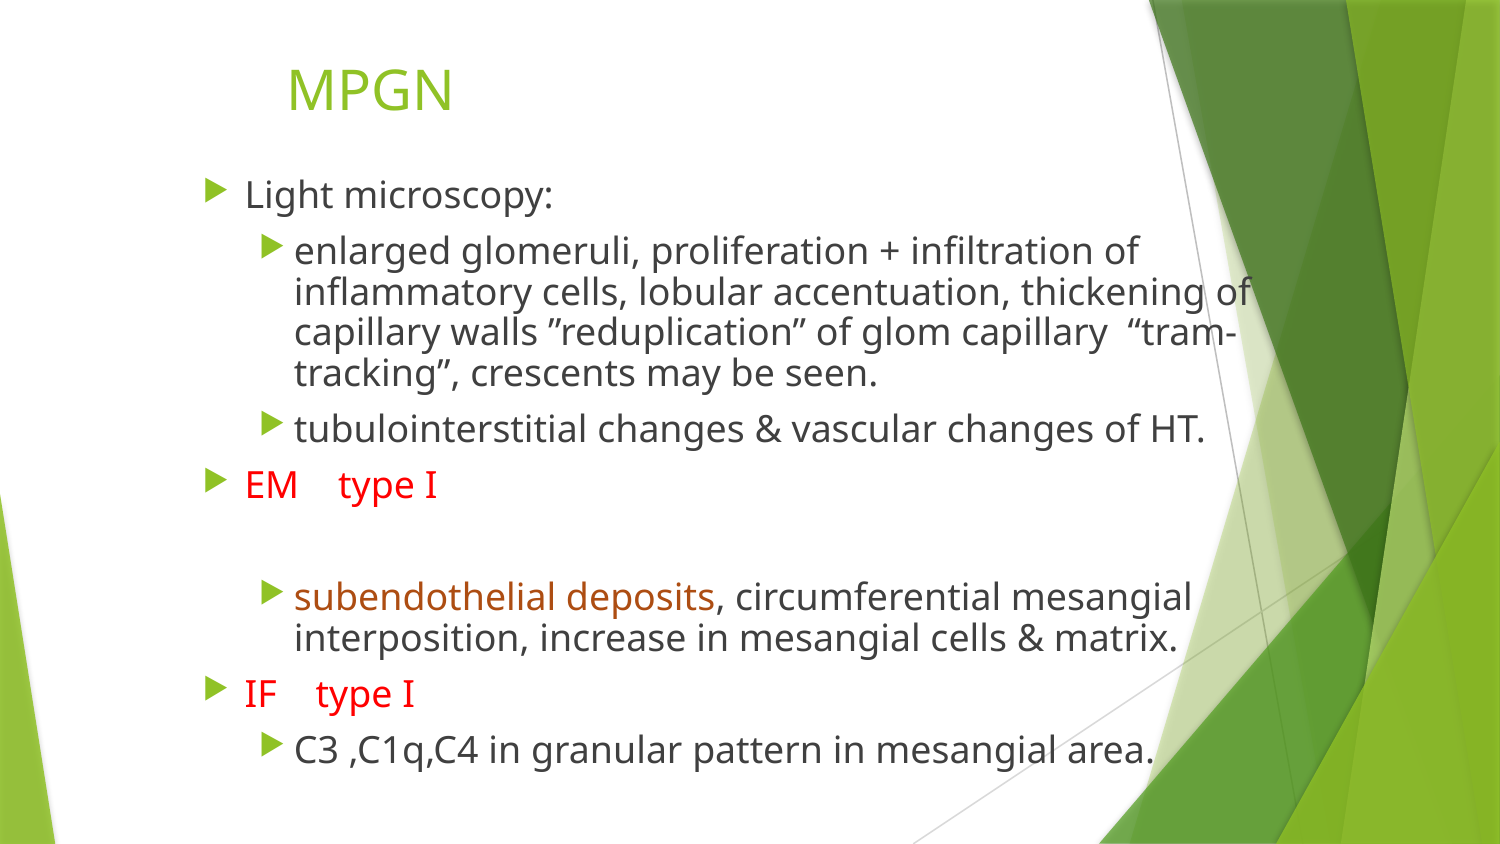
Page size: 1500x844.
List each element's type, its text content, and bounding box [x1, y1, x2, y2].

list Light microscopy: enlarged glomeruli, proliferation + infiltration of inflammatory cells, lobular accentuation, thickening of capillary walls ”reduplication” of glom capillary “tram-tracking”, crescents may be seen. tubulointerstitial changes & vascular changes of HT. EM type I subendothelial deposits, circumferential mesangial interposition, increase in mesangial cells & matrix. IF type I C3 ,C1q,C4 in granular pattern in mesangial area. [187, 168, 1313, 816]
title MPGN [271, 46, 1229, 150]
